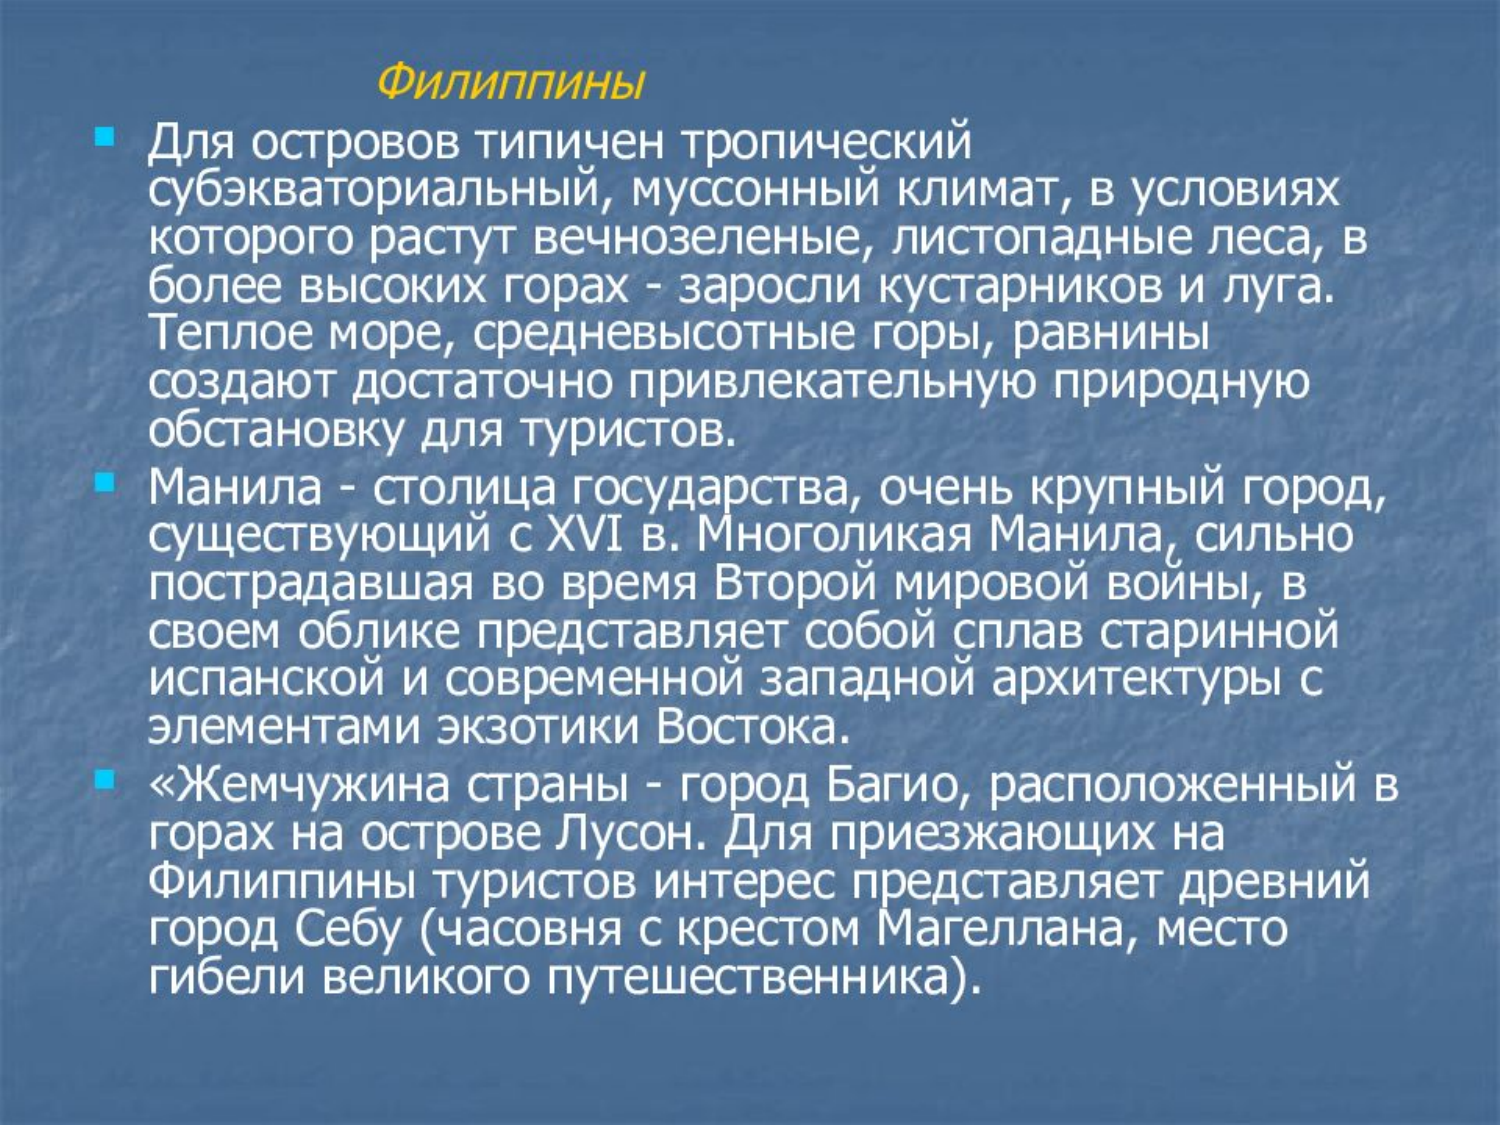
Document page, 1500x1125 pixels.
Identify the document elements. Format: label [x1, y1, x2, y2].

list [0, 0, 1500, 1125]
